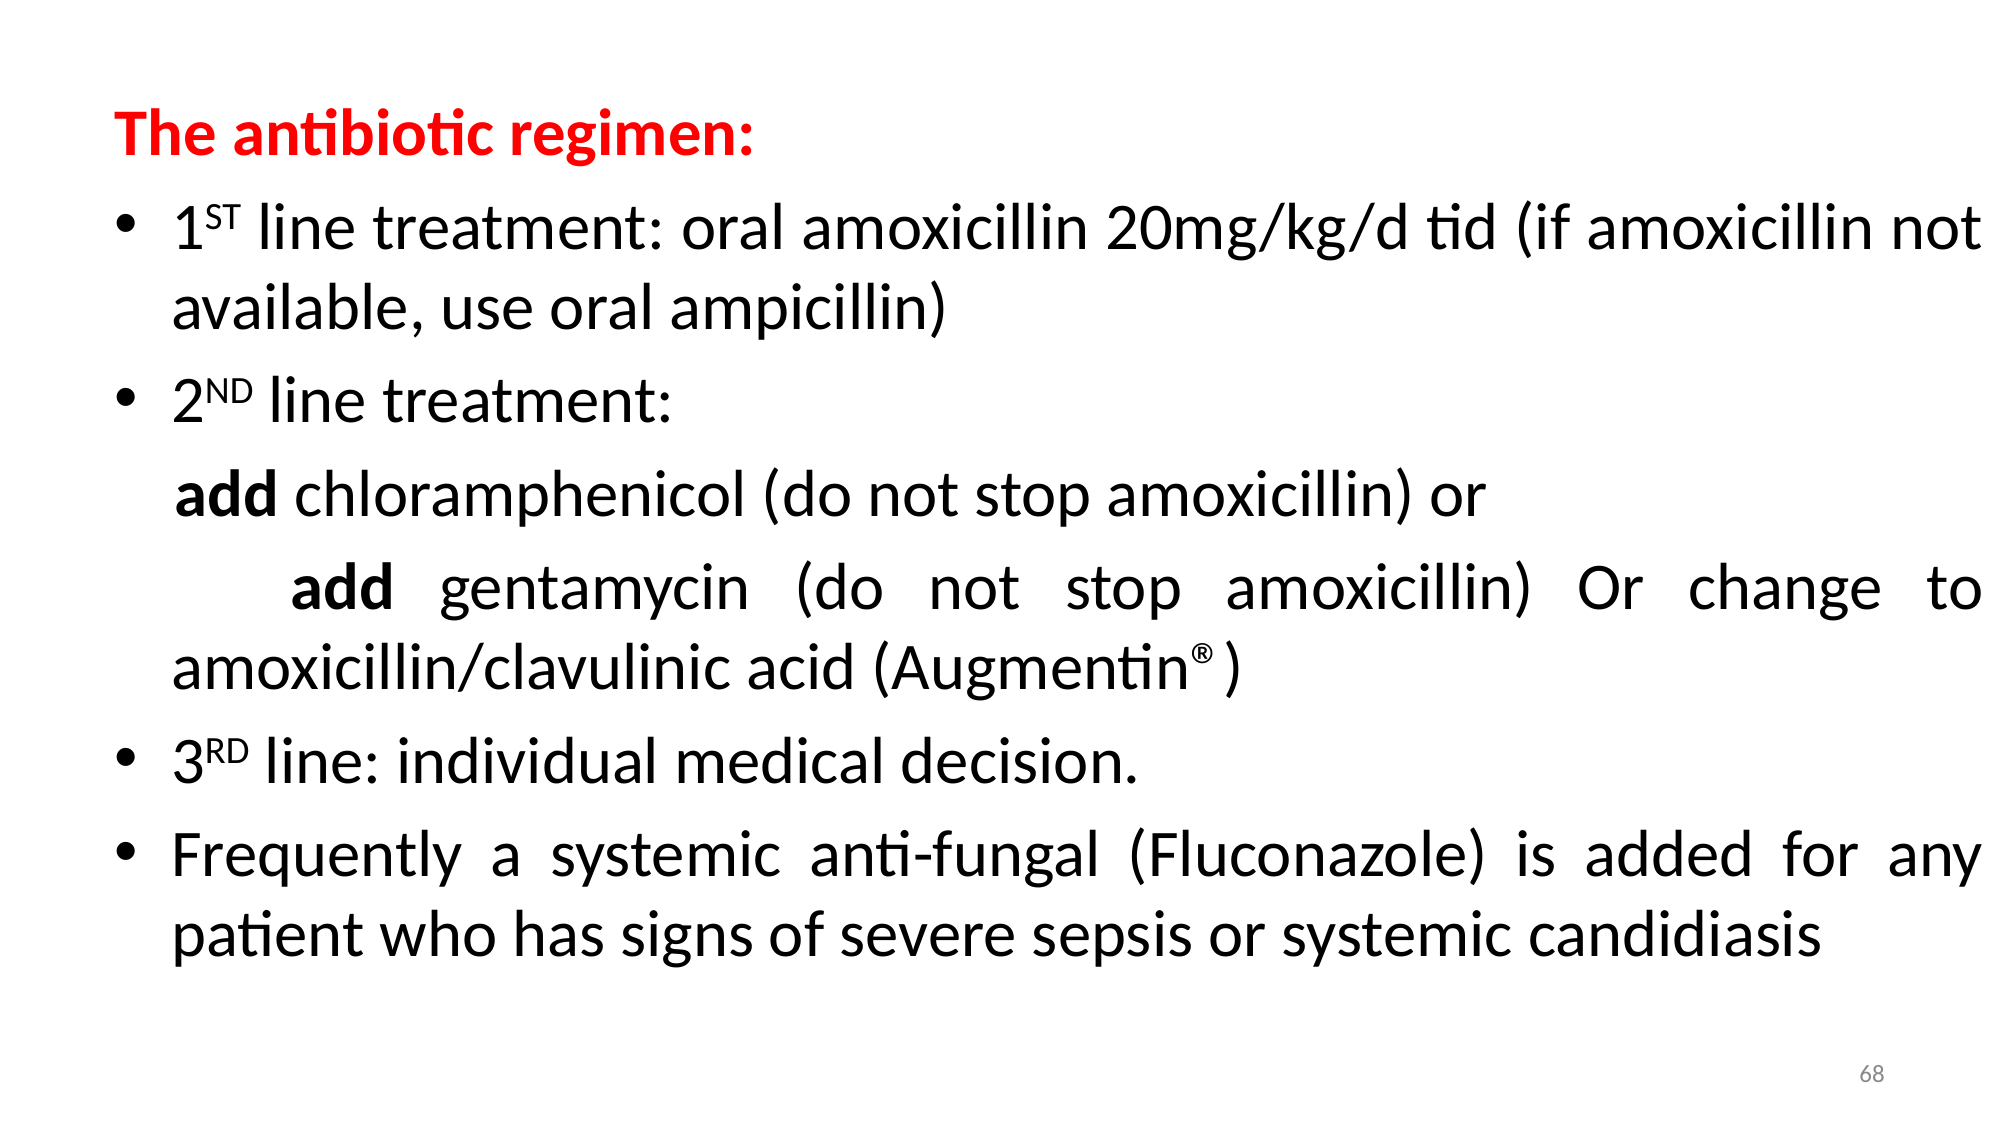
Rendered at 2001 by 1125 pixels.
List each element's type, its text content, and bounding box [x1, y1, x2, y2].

slide_number 68 [1433, 1042, 1900, 1103]
list The antibiotic regimen: 1ST line treatment: oral amoxicillin 20mg/kg/d tid (if amoxicillin not available, use oral ampicillin) 2ND line treatment: add chloramphenicol (do not stop amoxicillin) or add gentamycin (do not stop amoxicillin) Or change to amoxicillin/clavulinic acid (Augmentin®) 3RD line: individual medical decision. Frequently a systemic anti-fungal (Fluconazole) is added for any patient who has signs of severe sepsis or systemic candidiasis [99, 81, 2000, 1125]
